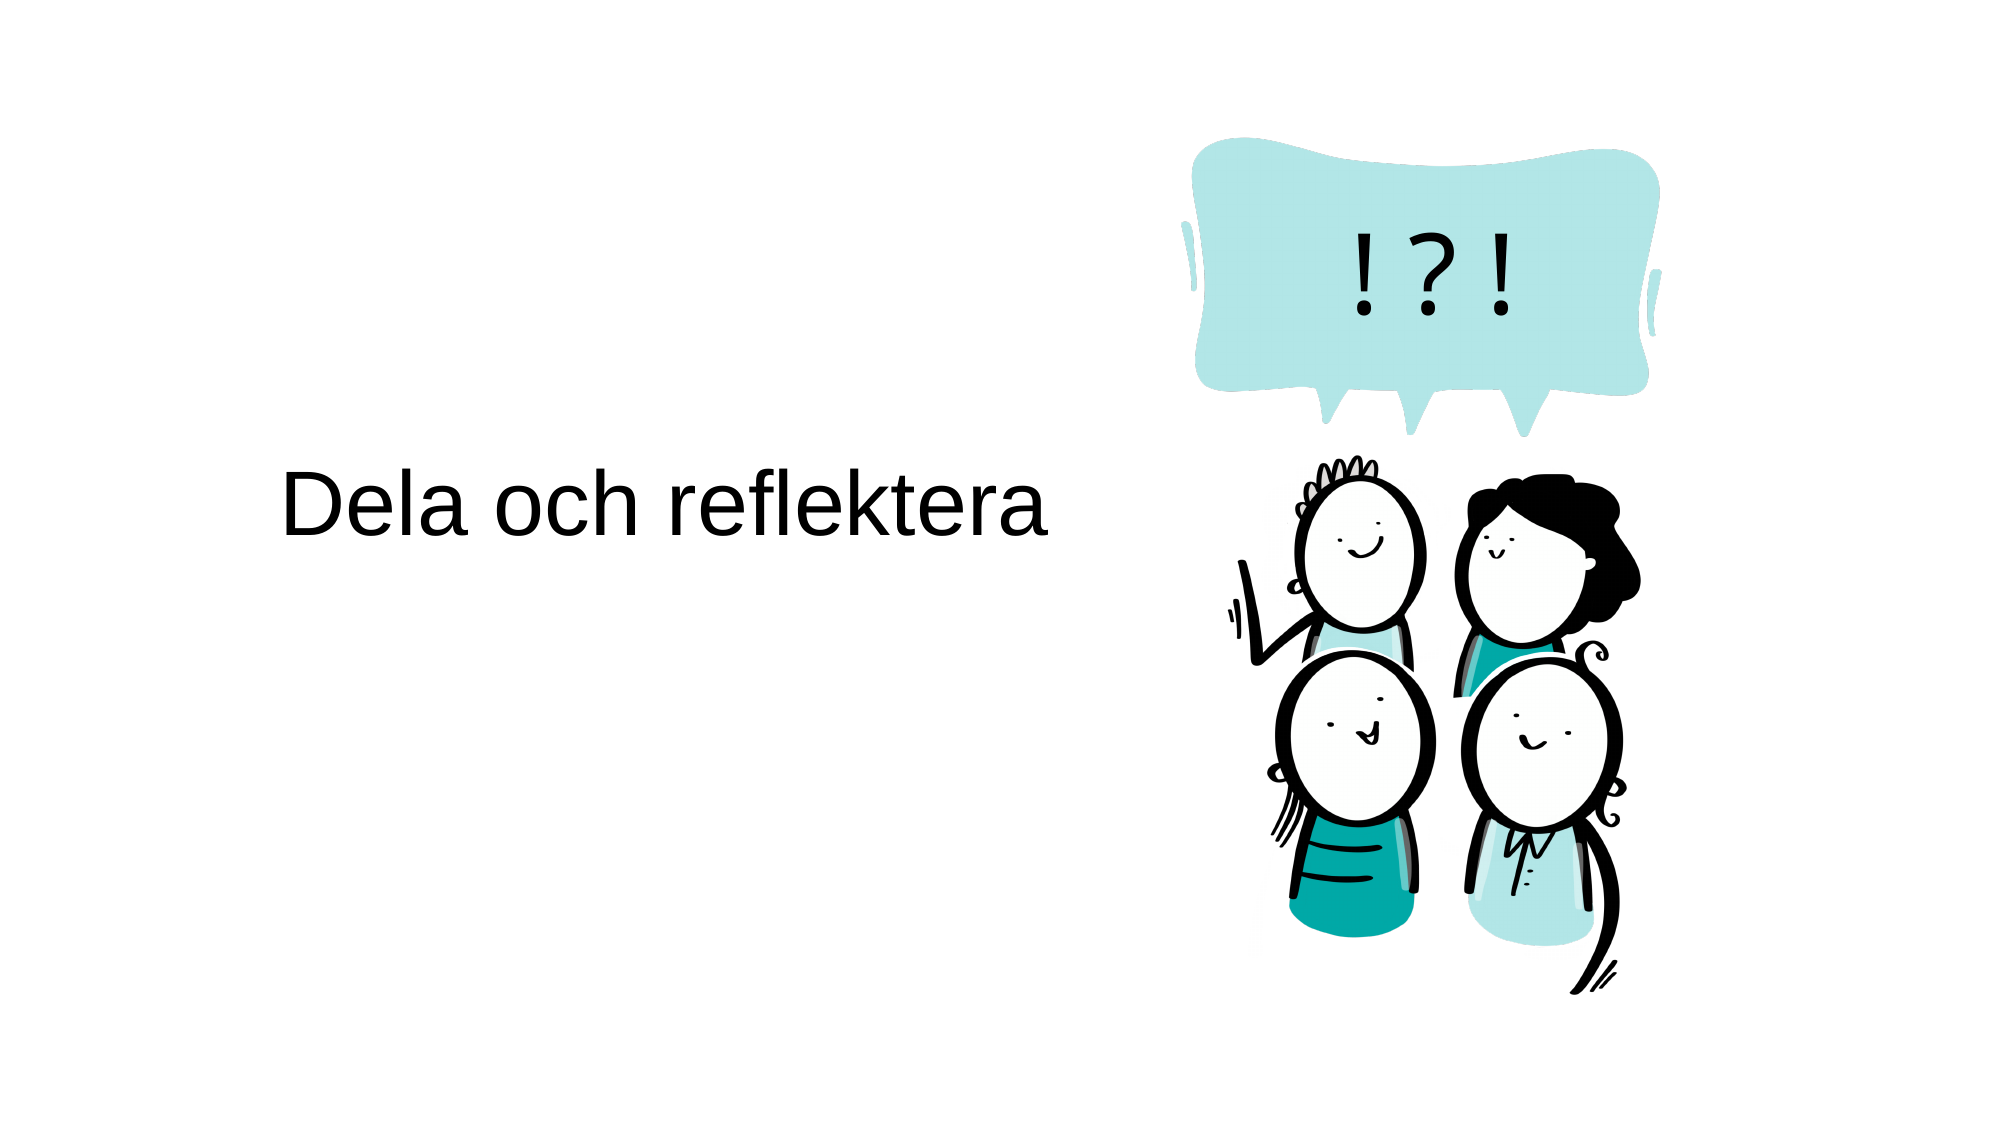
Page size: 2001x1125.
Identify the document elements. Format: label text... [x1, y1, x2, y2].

text_box Dela och reflektera [264, 436, 1065, 561]
picture [1071, 34, 1739, 1013]
